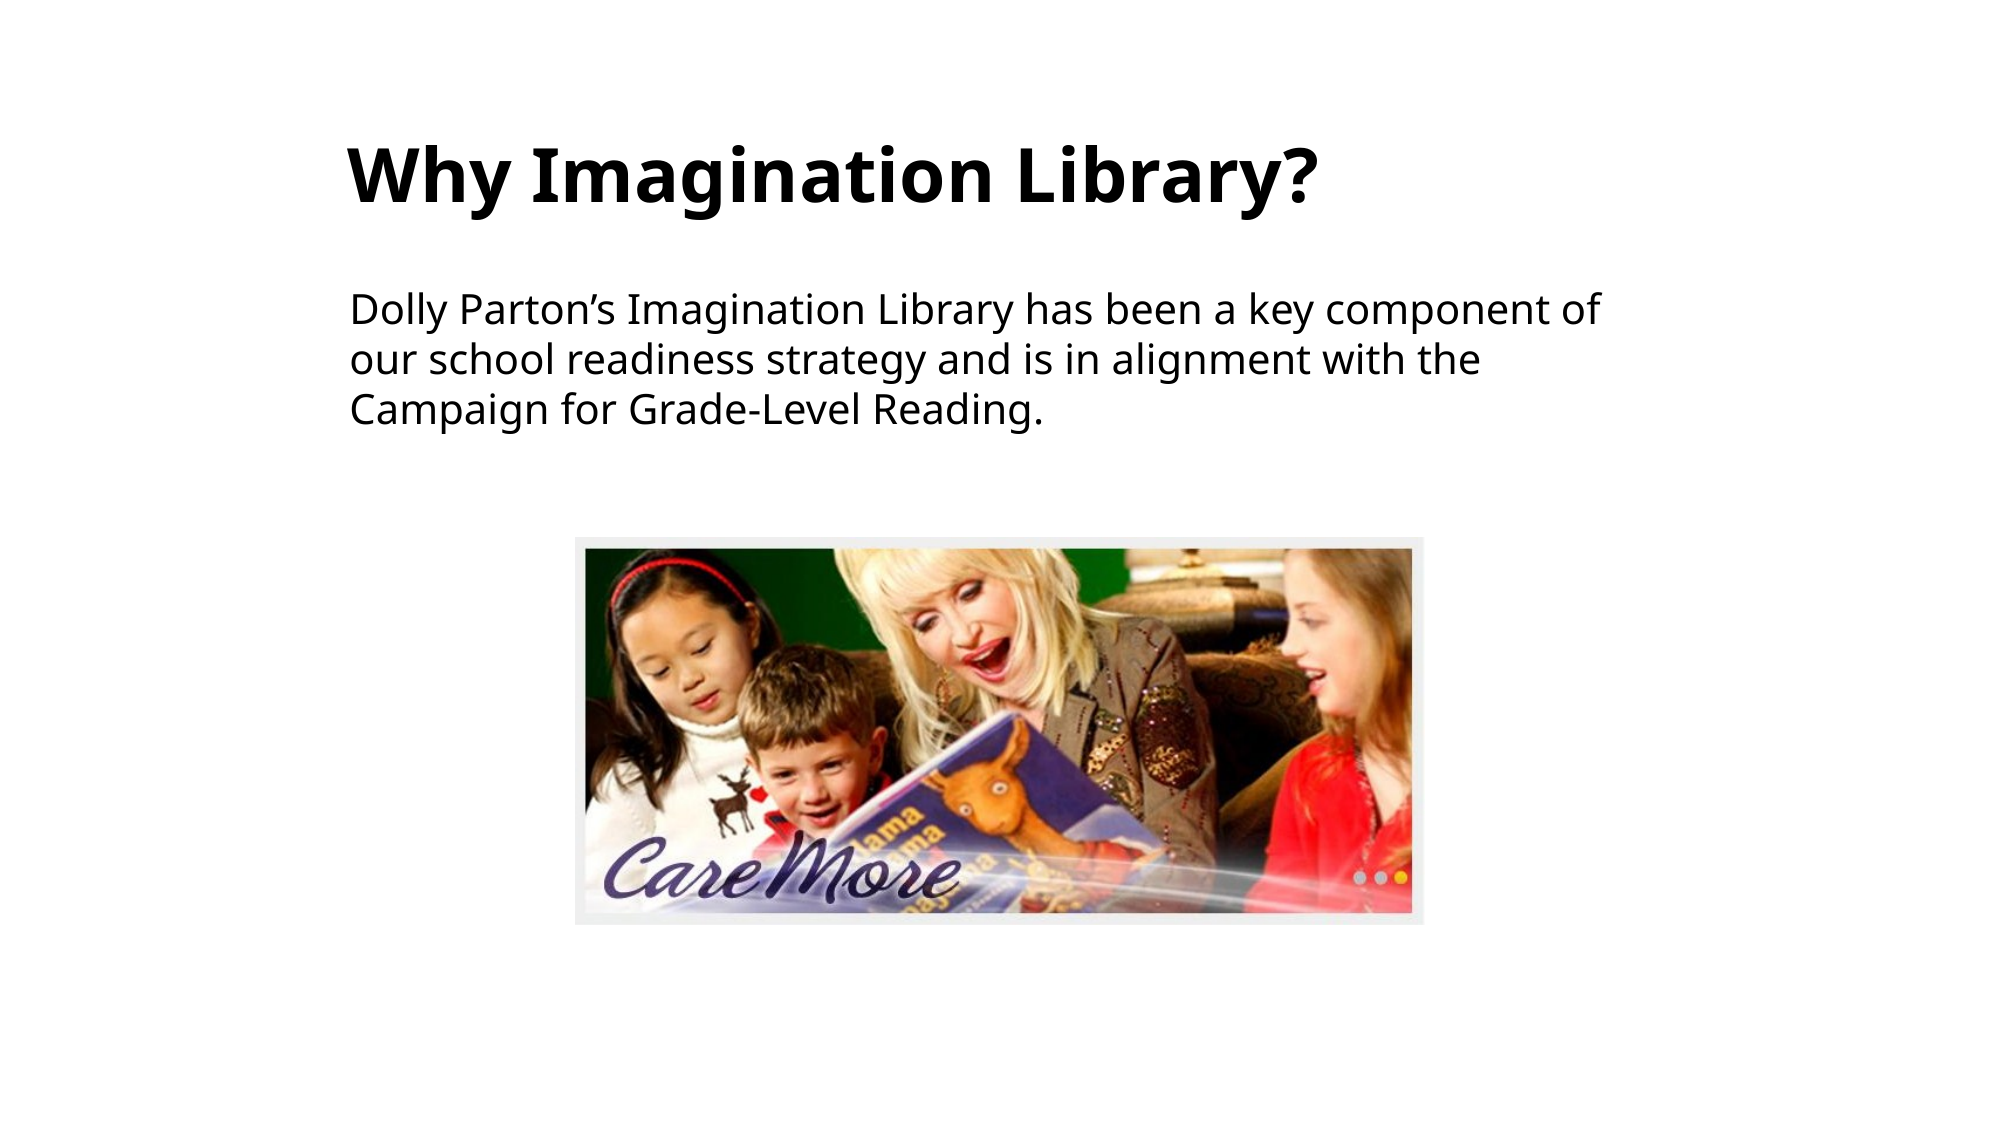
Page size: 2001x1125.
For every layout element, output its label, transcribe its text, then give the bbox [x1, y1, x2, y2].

picture [574, 537, 1426, 926]
list Dolly Parton’s Imagination Library has been a key component of our school readiness strategy and is in alignment with the Campaign for Grade-Level Reading. [334, 275, 1625, 513]
title Why Imagination Library? [332, 87, 1675, 225]
